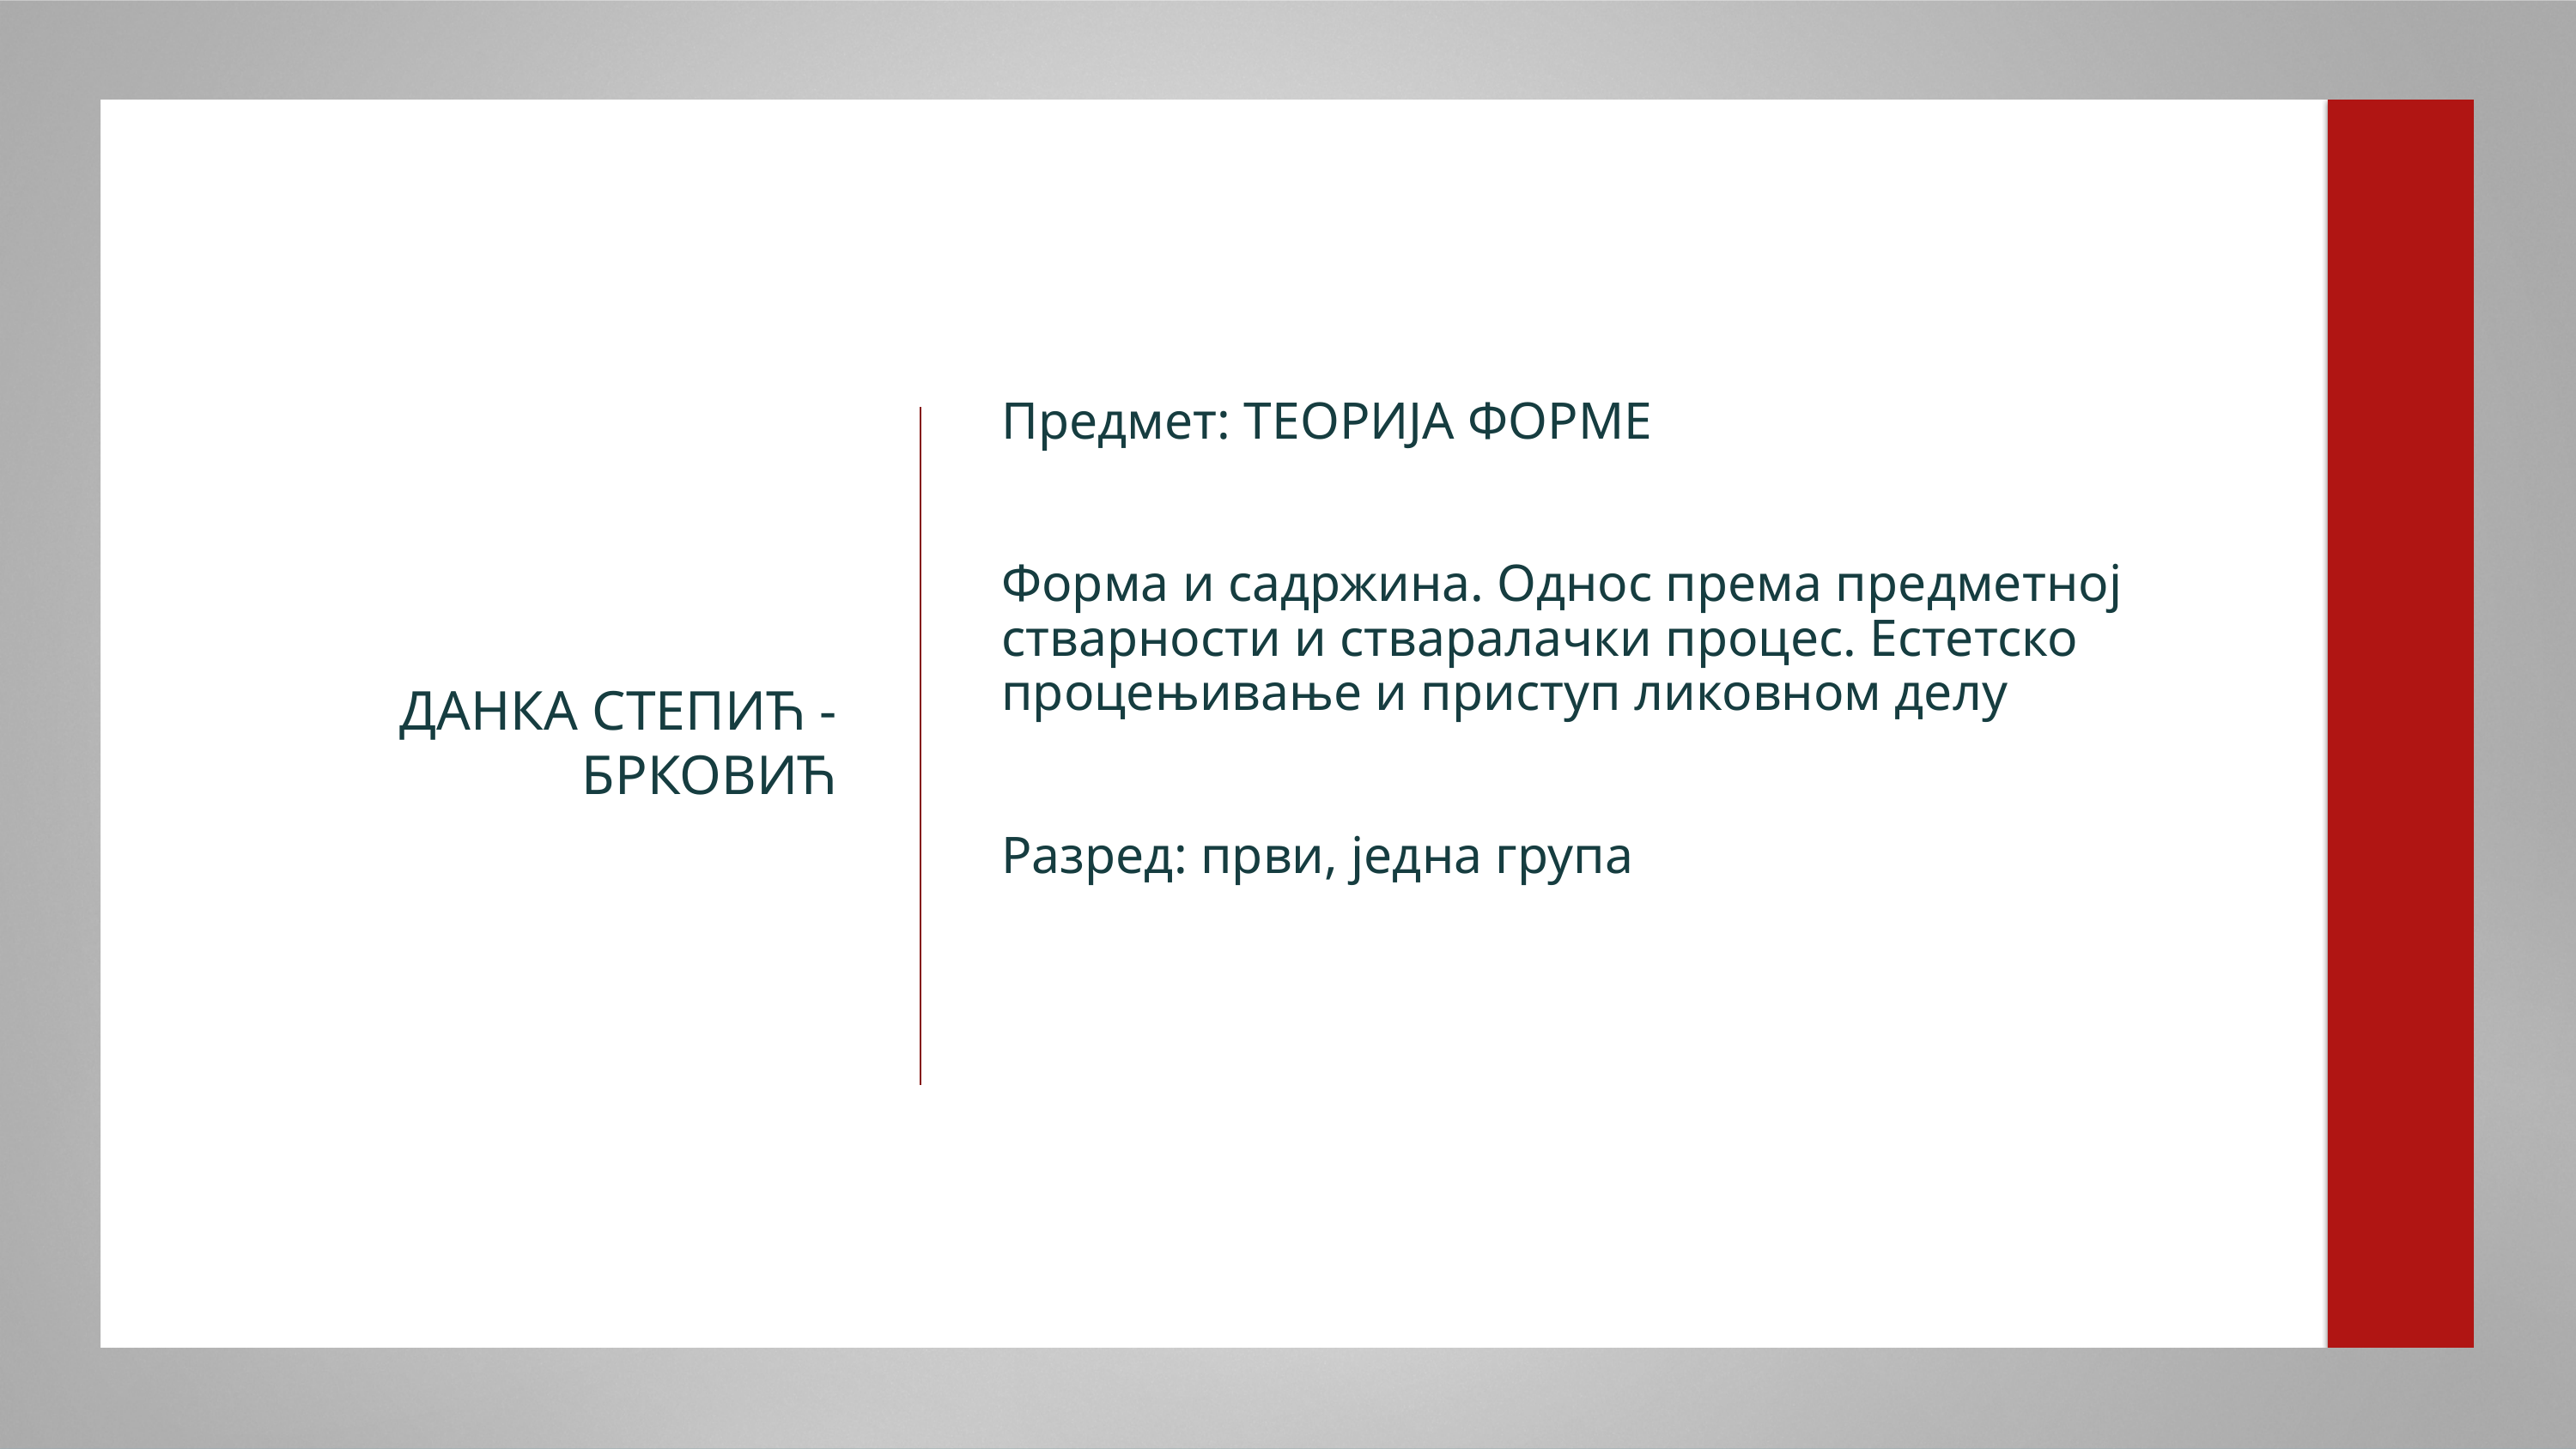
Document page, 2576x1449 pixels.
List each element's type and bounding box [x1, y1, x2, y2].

text_box [0, 0, 2576, 1449]
